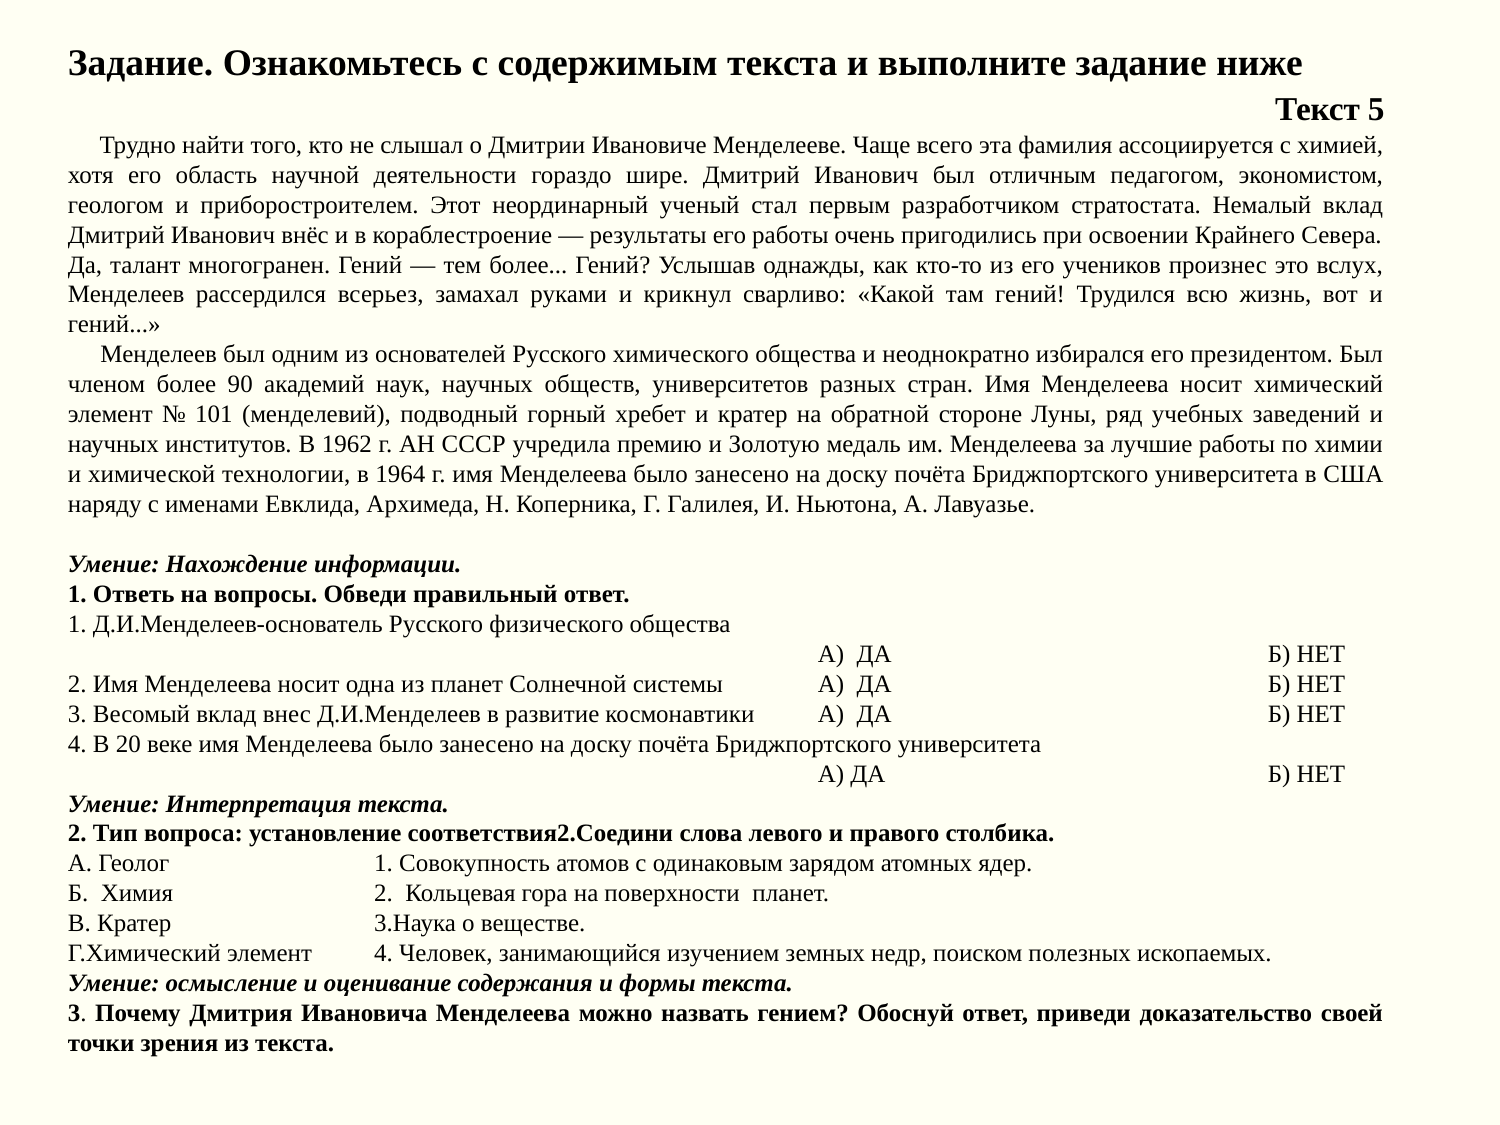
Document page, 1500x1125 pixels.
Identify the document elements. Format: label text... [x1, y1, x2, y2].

text_box Задание. Ознакомьтесь с содержимым текста и выполните задание ниже Текст 5 Трудно найти того, кто не слышал о Дмитрии Ивановиче Менделееве. Чаще всего эта фамилия ассоциируется с химией, хотя его область научной деятельности гораздо шире. Дмитрий Иванович был отличным педагогом, экономистом, геологом и приборостроителем. Этот неординарный ученый стал первым разработчиком стратостата. Немалый вклад Дмитрий Иванович внёс и в кораблестроение — результаты его работы очень пригодились при освоении Крайнего Севера. Да, талант многогранен. Гений — тем более... Гений? Услышав однажды, как кто-то из его учеников произнес это вслух, Менделеев рассердился всерьез, замахал руками и крикнул сварливо: «Какой там гений! Трудился всю жизнь, вот и гений...» Менделеев был одним из основателей Русского химического общества и неоднократно избирался его президентом. Был членом более 90 академий наук, научных обществ, университетов разных стран. Имя Менделеева носит химический элемент № 101 (менделевий), подводный горный хребет и кратер на обратной стороне Луны, ряд учебных заведений и научных институтов. В 1962 г. АН СССР учредила премию и Золотую медаль им. Менделеева за лучшие работы по химии и химической технологии, в 1964 г. имя Менделеева было занесено на доску почёта Бриджпортского университета в США наряду с именами Евклида, Архимеда, Н. Коперника, Г. Галилея, И. Ньютона, А. Лавуазье. Умение: Нахождение информации. 1. Ответь на вопросы. Обведи правильный ответ. 1. Д.И.Менделеев-основатель Русского физического общества А) ДА Б) НЕТ 2. Имя Менделеева носит одна из планет Солнечной системы А) ДА Б) НЕТ 3. Весомый вклад внес Д.И.Менделеев в развитие космонавтики А) ДА Б) НЕТ 4. В 20 веке имя Менделеева было занесено на доску почёта Бриджпортского университета А) ДА Б) НЕТ Умение: Интерпретация текста. 2. Тип вопроса: установление соответствия2.Соедини слова левого и правого столбика. А. Геолог 1. Совокупность атомов с одинаковым зарядом атомных ядер. Б. Химия 2. Кольцевая гора на поверхности планет. В. Кратер 3.Наука о веществе. Г.Химический элемент 4. Человек, занимающийся изучением земных недр, поиском полезных ископаемых. Умение: осмысление и оценивание содержания и формы текста. 3. Почему Дмитрия Ивановича Менделеева можно назвать гением? Обоснуй ответ, приведи доказательство своей точки зрения из текста. [53, 30, 1400, 1104]
